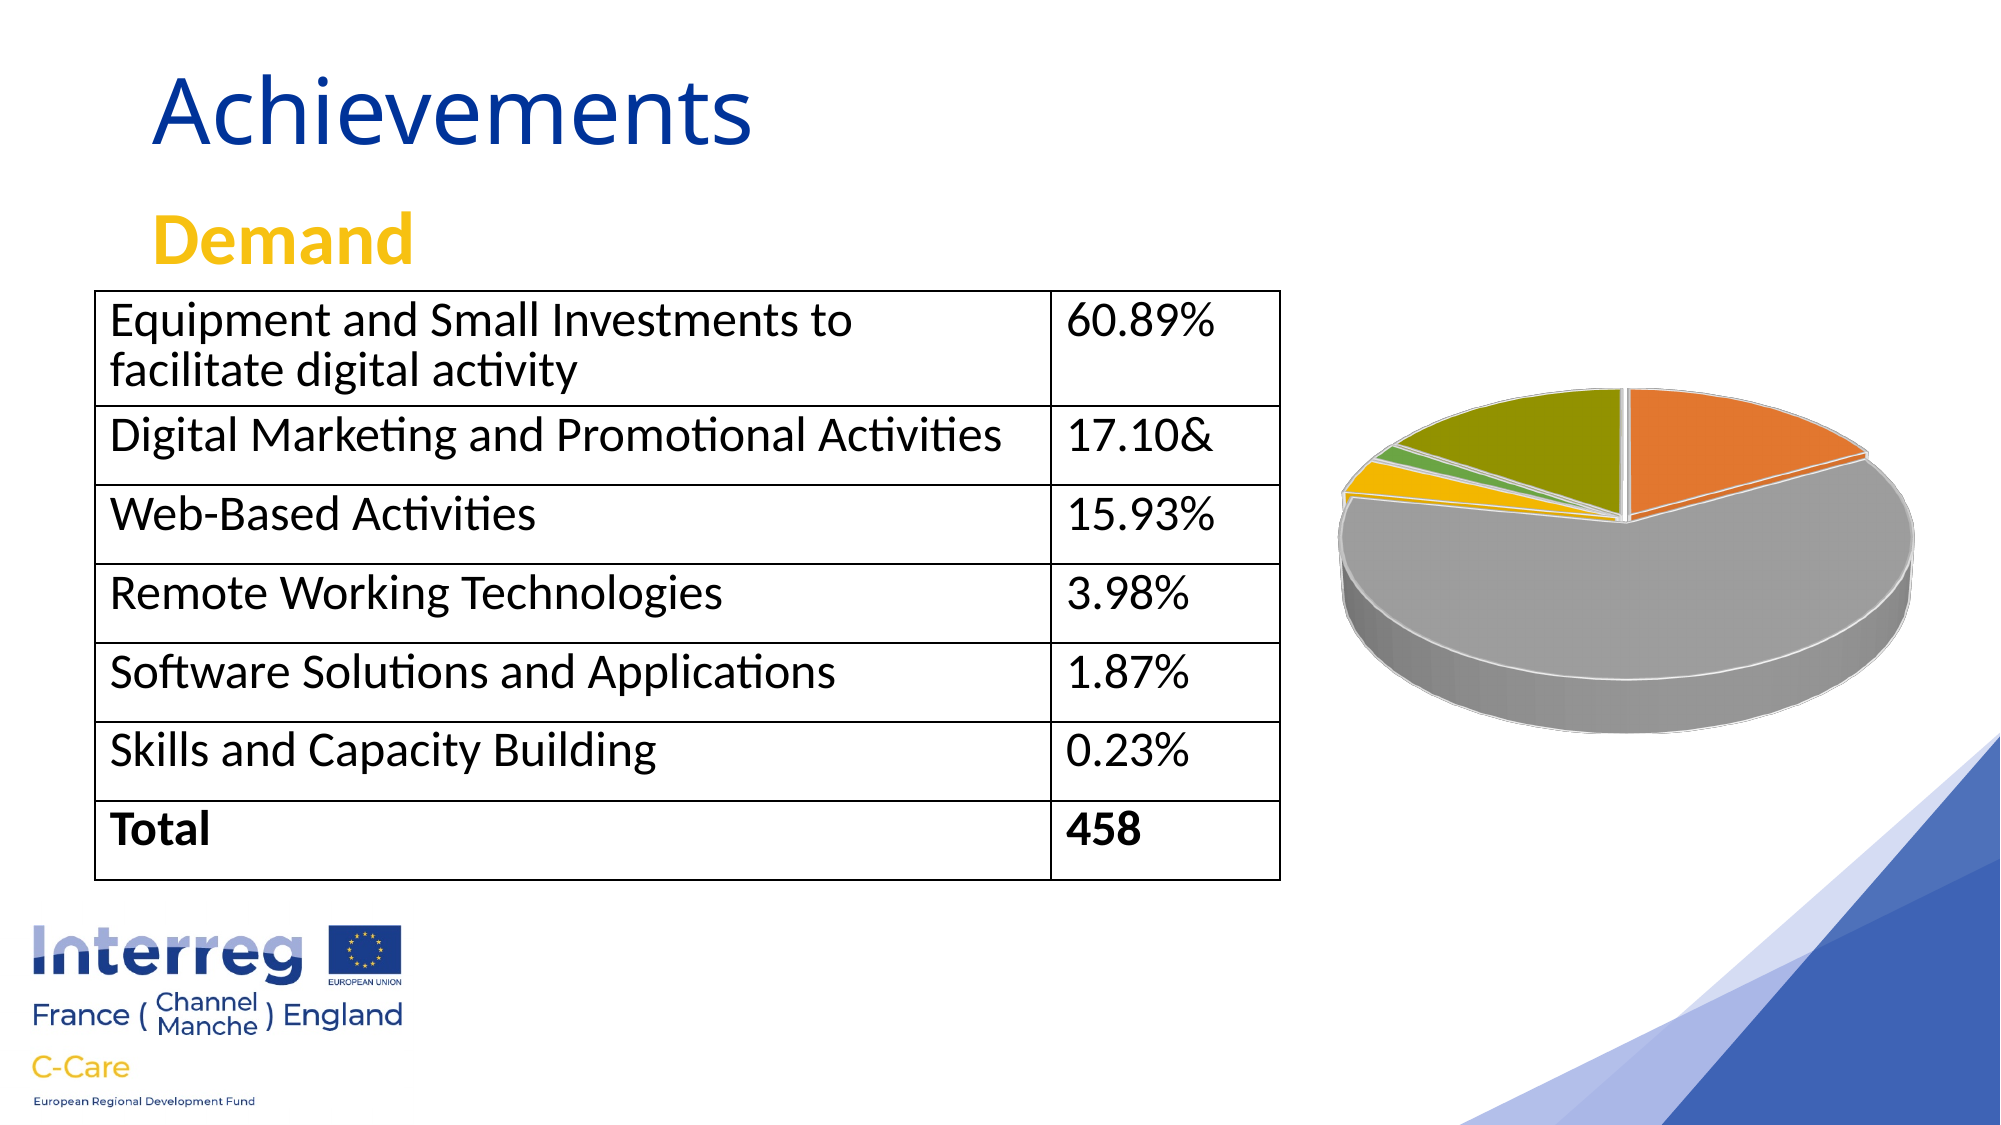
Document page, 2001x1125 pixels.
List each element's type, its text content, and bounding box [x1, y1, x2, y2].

table_cell Software Solutions and Applications [96, 644, 1050, 721]
table_header Equipment and Small Investments to facilitate digital activity [96, 292, 1050, 405]
table_header 60.89% [1052, 292, 1279, 405]
table_cell Digital Marketing and Promotional Activities [96, 407, 1050, 484]
table_cell Web-Based Activities [96, 486, 1050, 563]
chart [1280, 364, 1970, 734]
table_cell Skills and Capacity Building [96, 723, 1050, 800]
table_cell Total [96, 802, 1050, 879]
table_cell 17.10& [1052, 407, 1279, 484]
title Achievements [137, 40, 1863, 182]
list Demand [137, 182, 1863, 364]
picture [0, 901, 414, 1125]
table_cell 15.93% [1052, 486, 1279, 563]
table_cell 458 [1052, 802, 1279, 879]
list Demand [137, 734, 1863, 968]
table_cell 0.23% [1052, 723, 1279, 800]
table_cell 1.87% [1052, 644, 1279, 721]
table_cell Remote Working Technologies [96, 565, 1050, 642]
table_cell 3.98% [1052, 565, 1279, 642]
